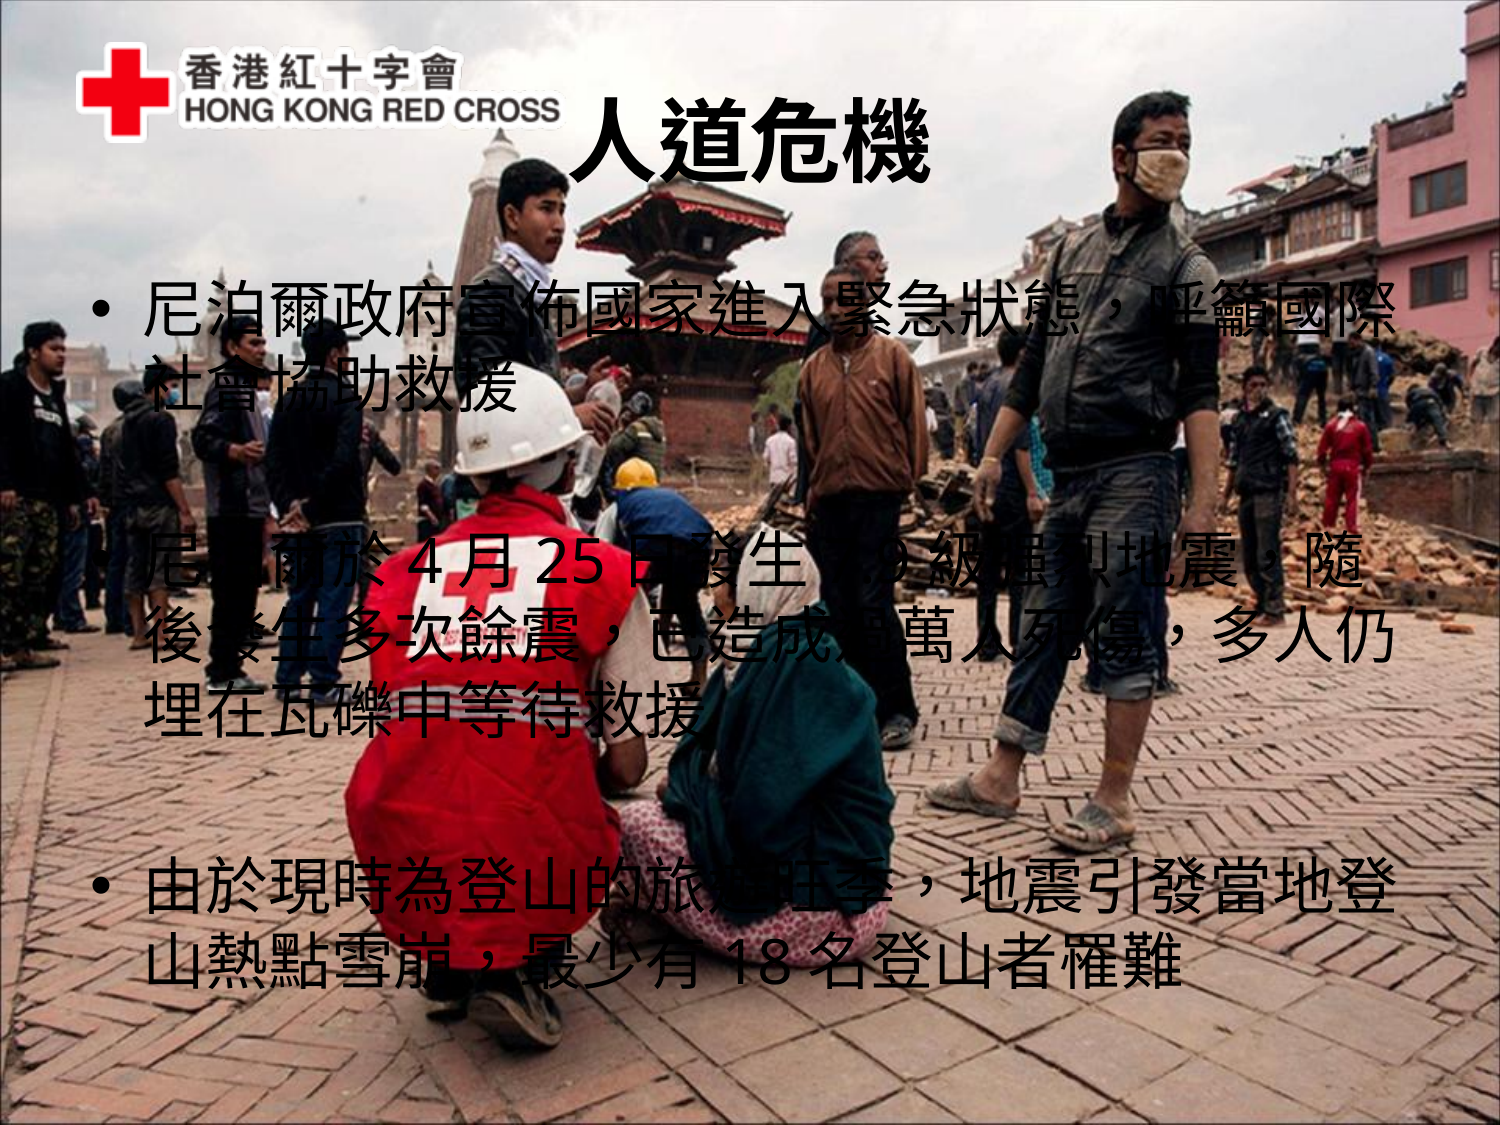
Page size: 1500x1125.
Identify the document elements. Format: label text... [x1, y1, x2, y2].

picture [0, 0, 1500, 1125]
list 尼泊爾政府宣佈國家進入緊急狀態，呼籲國際社會協助救援 尼泊爾於4月25日發生7.9級强烈地震，隨後發生多次餘震，已造成過萬人死傷，多人仍埋在瓦礫中等待救援 由於現時為登山的旅遊旺季，地震引發當地登山熱點雪崩，最少有18名登山者罹難 [74, 262, 1426, 1006]
title 人道危機 [74, 44, 1426, 233]
